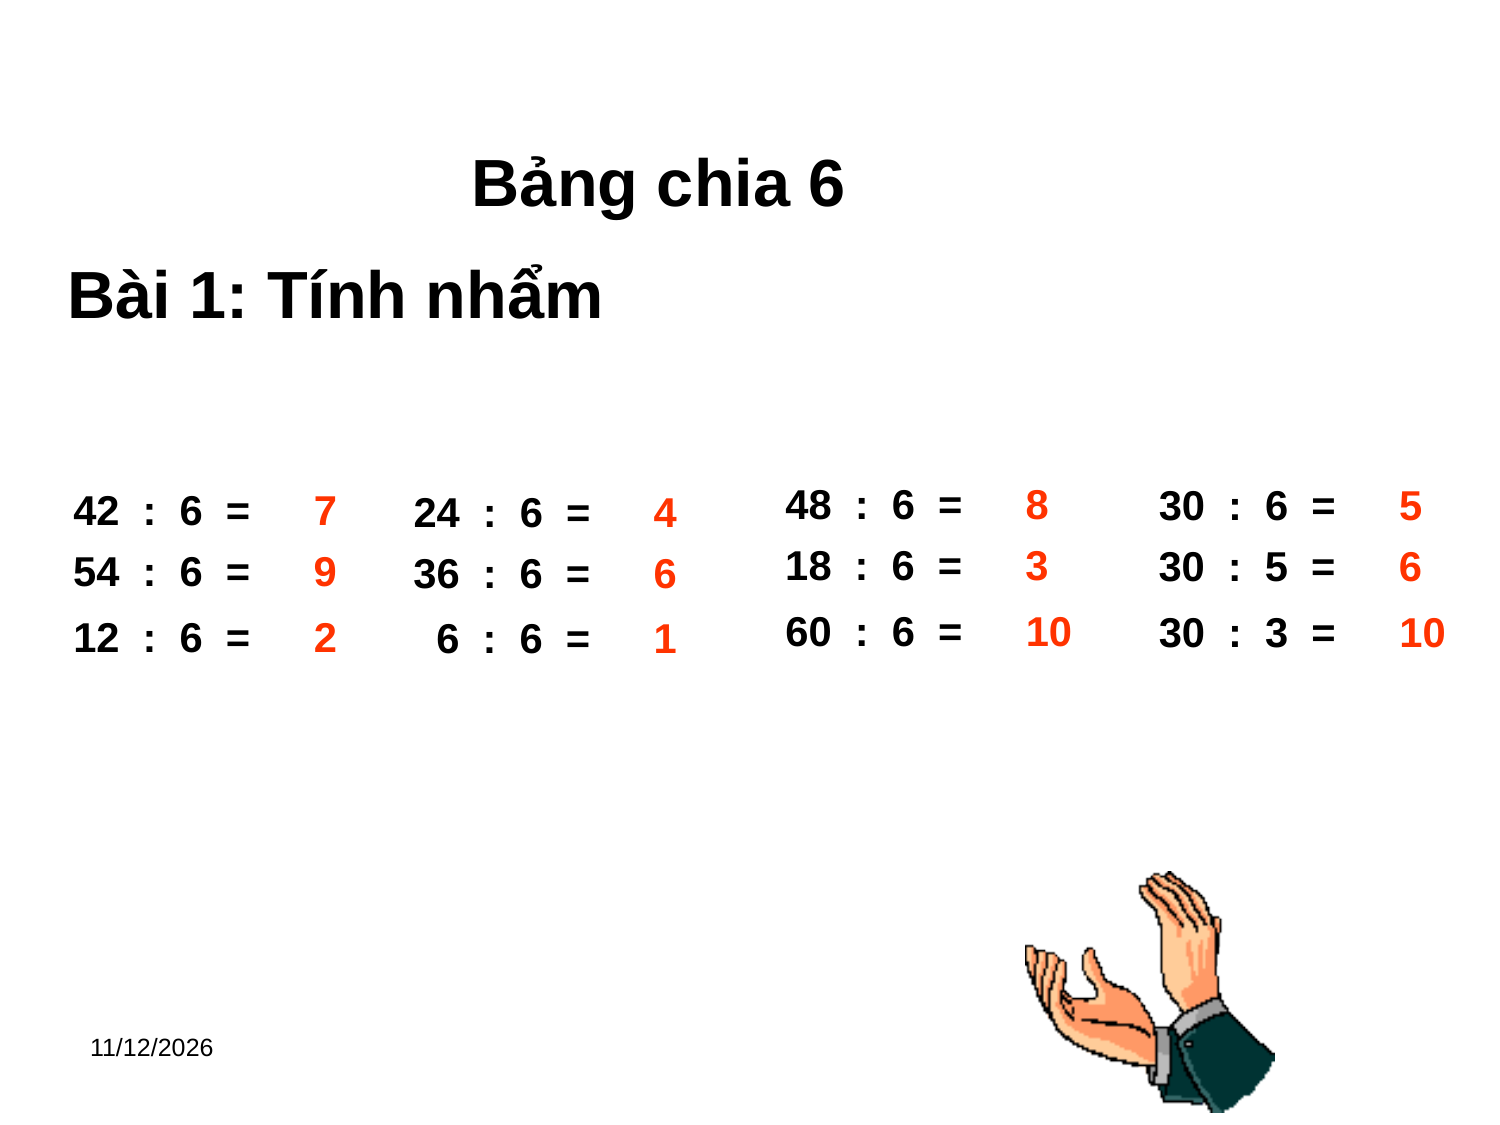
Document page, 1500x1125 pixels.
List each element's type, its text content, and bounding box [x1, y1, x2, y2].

picture [1024, 871, 1276, 1113]
text_box 6 [1384, 532, 1438, 598]
text_box 5 [1384, 471, 1438, 532]
text_box 8 [1010, 470, 1064, 531]
text_box Bài 1: Tính nhẩm [52, 244, 638, 340]
text_box 4 [639, 478, 693, 543]
text_box 6 [638, 539, 692, 604]
text_box 60 : 6 = [770, 596, 990, 662]
text_box 54 : 6 = [58, 537, 277, 603]
text_box 6 : 6 = [398, 604, 617, 670]
text_box 30 : 5 = [1143, 532, 1363, 598]
text_box 9 [298, 537, 352, 603]
text_box 30 : 6 = [1144, 471, 1363, 532]
text_box 1 [639, 604, 693, 670]
text_box 7 [298, 476, 352, 537]
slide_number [74, 1024, 426, 1103]
text_box 12 : 6 = [58, 603, 278, 668]
text_box 2 [298, 603, 352, 668]
text_box 36 : 6 = [398, 539, 617, 604]
text_box 48 : 6 = [770, 470, 990, 536]
text_box 24 : 6 = [398, 478, 618, 543]
text_box 18 : 6 = [770, 531, 989, 596]
text_box 42 : 6 = [58, 476, 278, 542]
text_box 10 [1011, 596, 1088, 662]
text_box 3 [1010, 531, 1064, 596]
text_box 10 [1384, 598, 1461, 664]
text_box 30 : 3 = [1144, 598, 1363, 664]
text_box Bảng chia 6 [457, 132, 880, 227]
